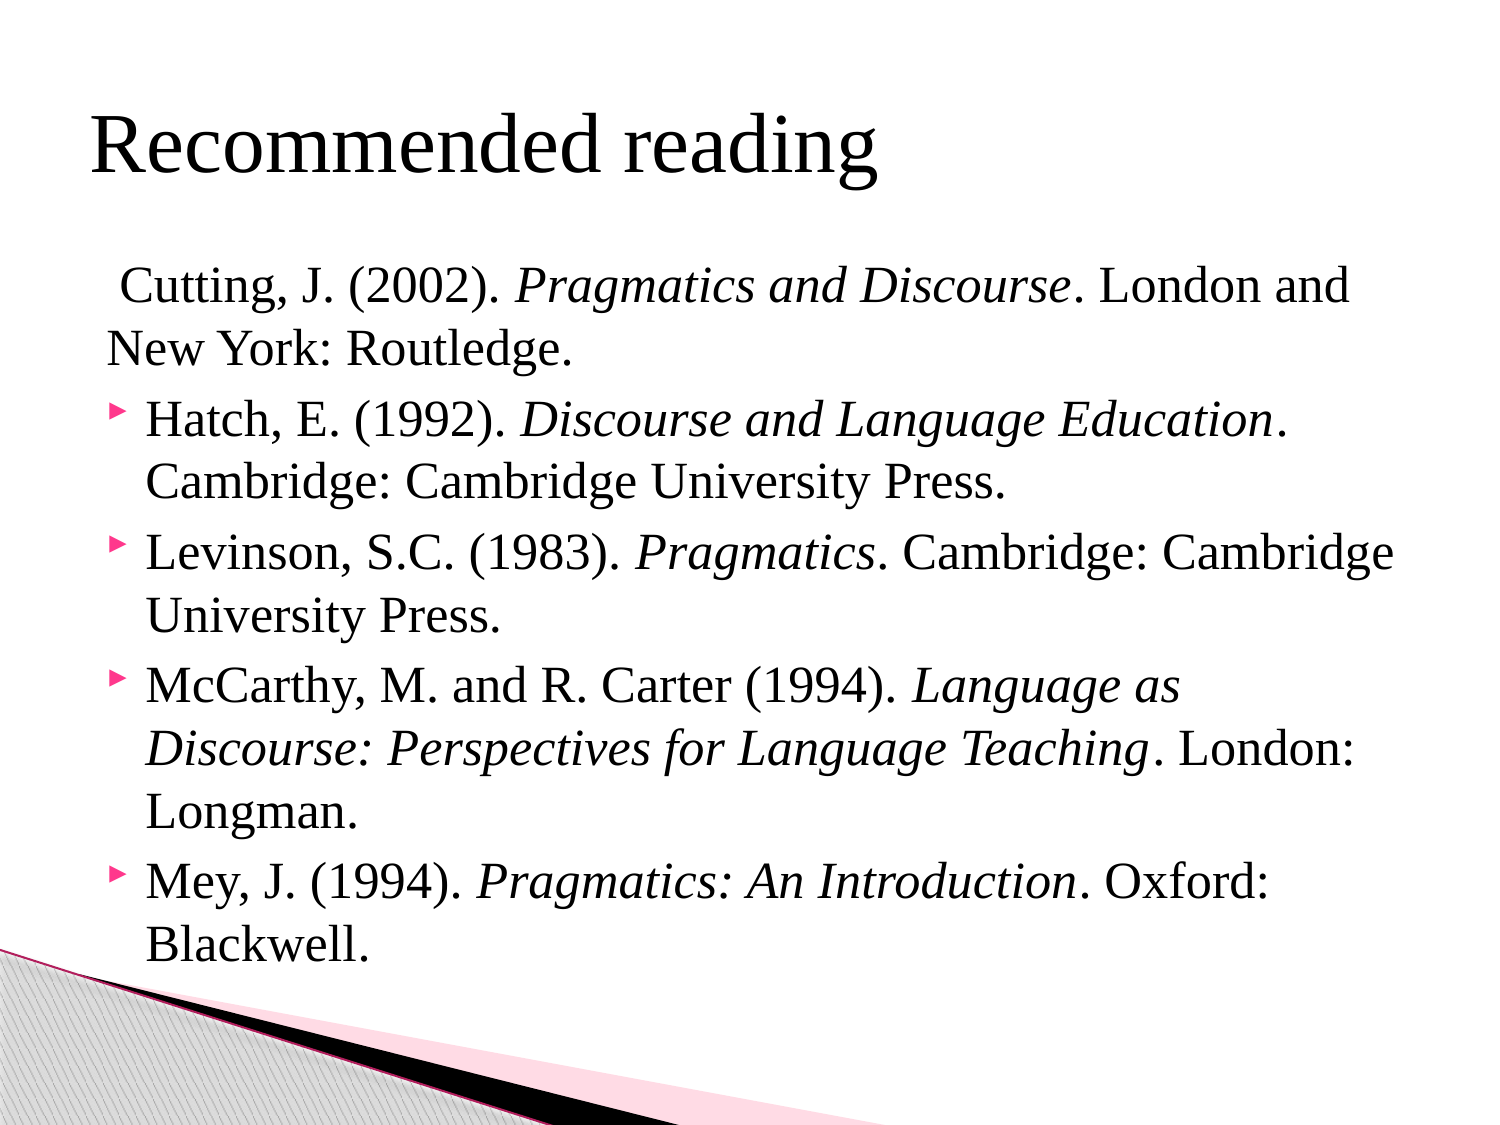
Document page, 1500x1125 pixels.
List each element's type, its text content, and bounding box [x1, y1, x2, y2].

list Cutting, J. (2002). Pragmatics and Discourse. London and New York: Routledge. Hatch, E. (1992). Discourse and Language Education. Cambridge: Cambridge University Press. Levinson, S.C. (1983). Pragmatics. Cambridge: Cambridge University Press. McCarthy, M. and R. Carter (1994). Language as Discourse: Perspectives for Language Teaching. London: Longman. Mey, J. (1994). Pragmatics: An Introduction. Oxford: Blackwell. [75, 243, 1425, 986]
title Recommended reading [75, 45, 1425, 233]
